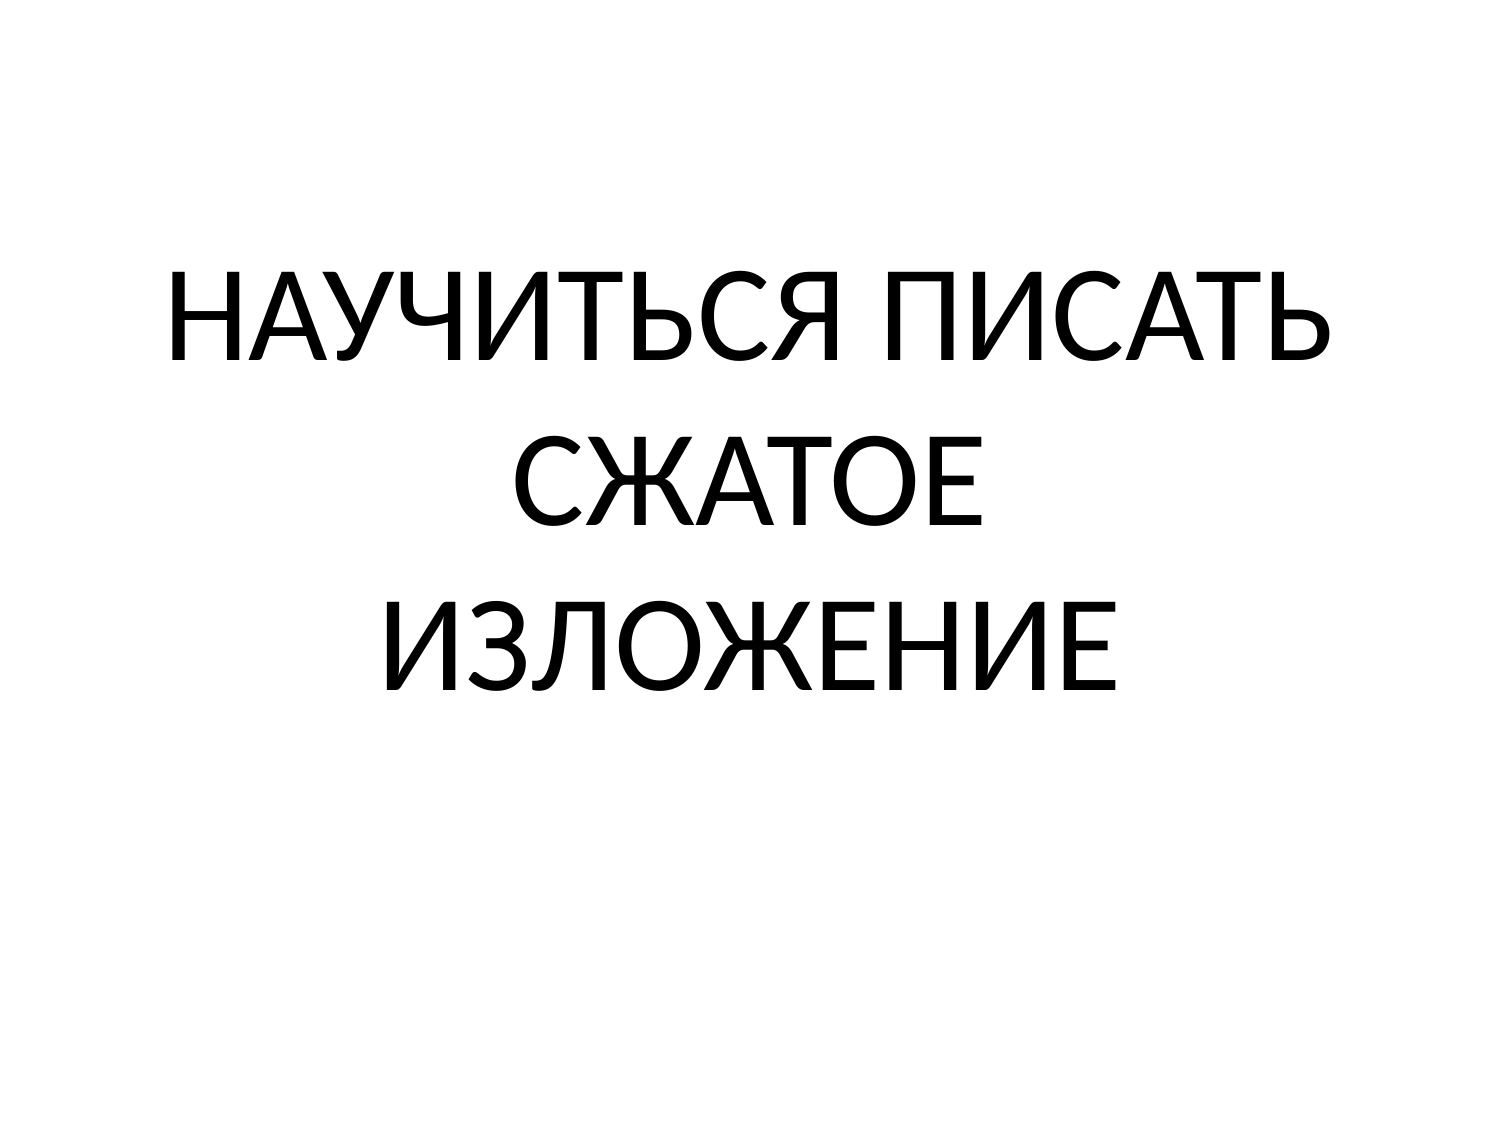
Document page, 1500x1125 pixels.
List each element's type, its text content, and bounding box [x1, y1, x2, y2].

title НАУЧИТЬСЯ ПИСАТЬ СЖАТОЕ ИЗЛОЖЕНИЕ [112, 349, 1388, 591]
